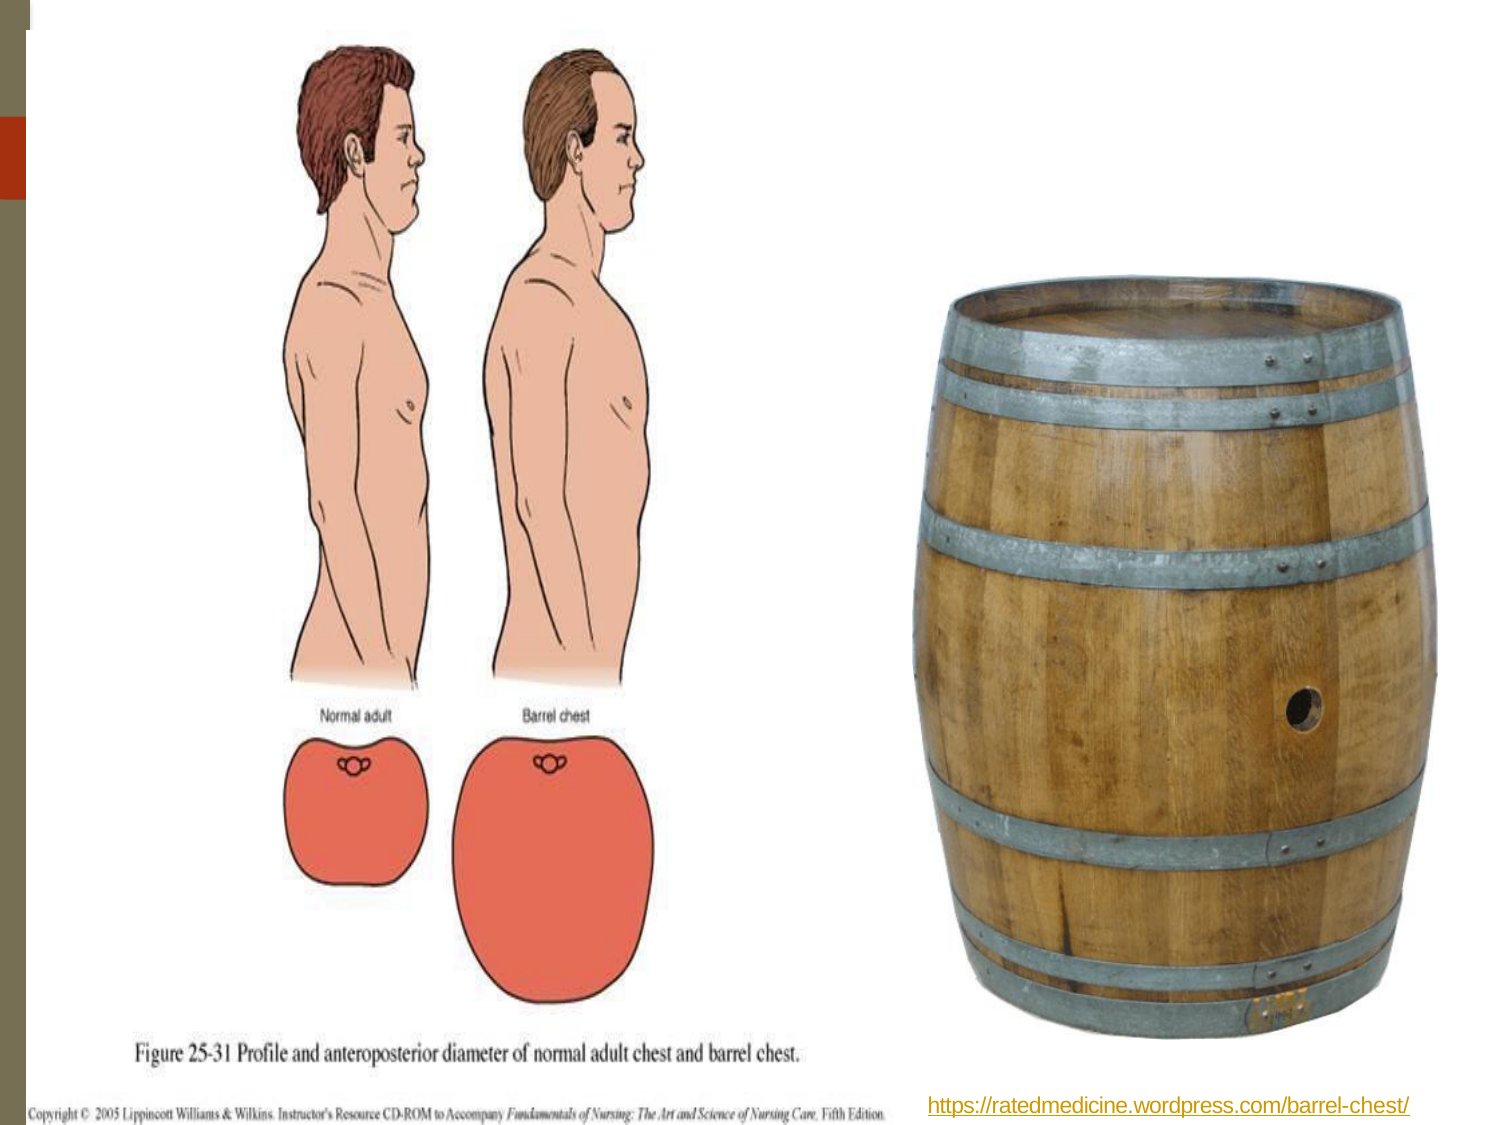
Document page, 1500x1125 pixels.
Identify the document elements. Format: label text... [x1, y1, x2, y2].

picture [912, 274, 1439, 1041]
text_box https://ratedmedicine.wordpress.com/barrel-chest/ [925, 1088, 1416, 1119]
picture [26, 30, 894, 1125]
